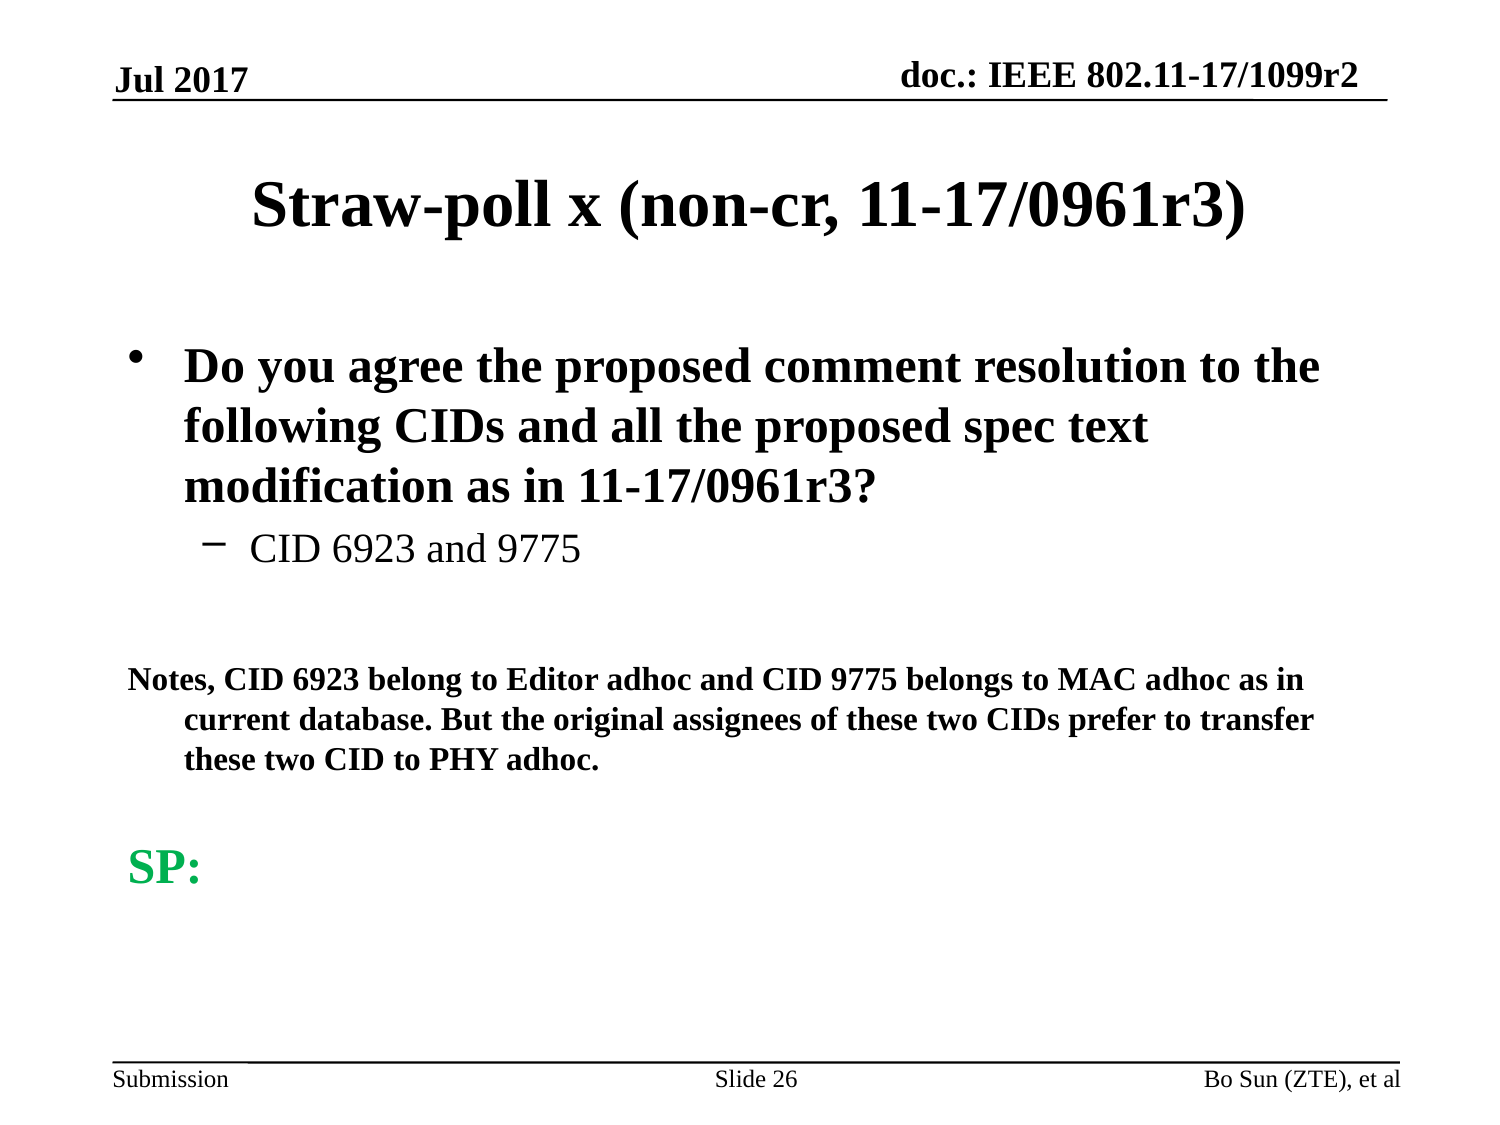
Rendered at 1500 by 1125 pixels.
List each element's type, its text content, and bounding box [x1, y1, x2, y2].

slide_number Slide 26 [712, 1061, 800, 1093]
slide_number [114, 54, 251, 101]
footer Bo Sun (ZTE), et al [1200, 1061, 1402, 1093]
title Straw-poll x (non-cr, 11-17/0961r3) [112, 112, 1388, 288]
list Do you agree the proposed comment resolution to the following CIDs and all the proposed spec text modification as in 11-17/0961r3? CID 6923 and 9775 Notes, CID 6923 belong to Editor adhoc and CID 9775 belongs to MAC adhoc as in current database. But the original assignees of these two CIDs prefer to transfer these two CID to PHY adhoc. SP: [112, 324, 1388, 1000]
